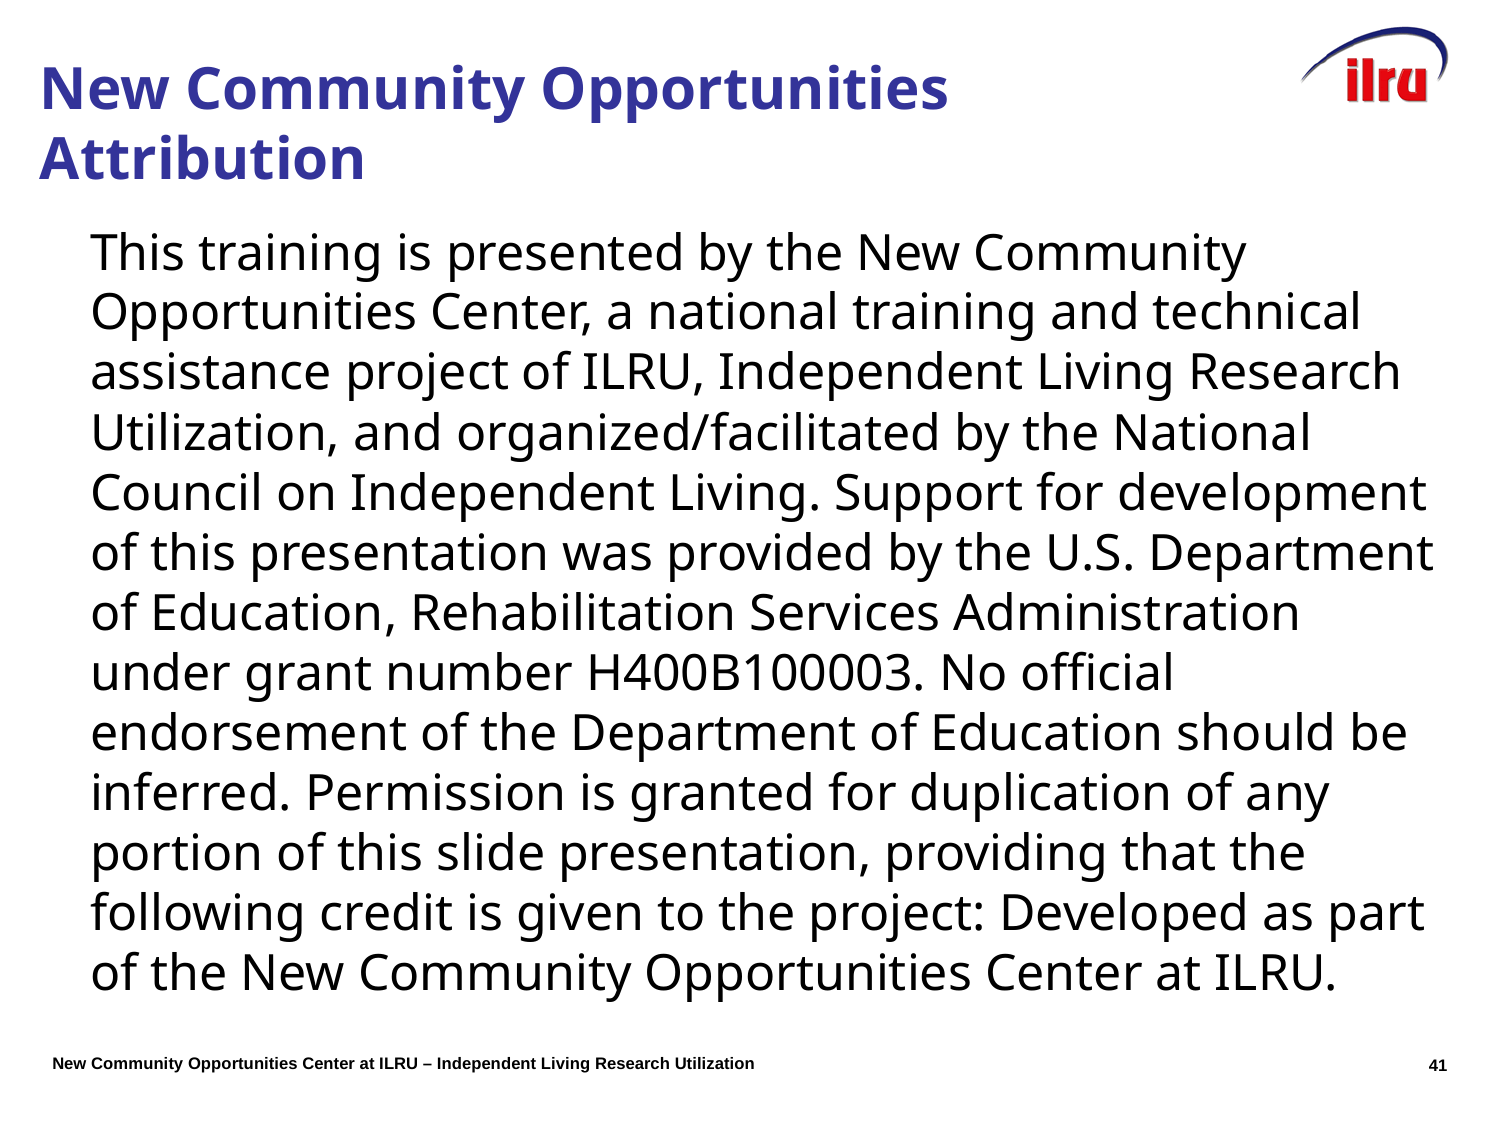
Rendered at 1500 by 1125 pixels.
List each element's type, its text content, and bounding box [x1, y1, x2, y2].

slide_number 41 [1362, 1046, 1463, 1088]
title New Community Opportunities Attribution [24, 62, 1463, 180]
list This training is presented by the New Community Opportunities Center, a national training and technical assistance project of ILRU, Independent Living Research Utilization, and organized/facilitated by the National Council on Independent Living. Support for development of this presentation was provided by the U.S. Department of Education, Rehabilitation Services Administration under grant number H400B100003. No official endorsement of the Department of Education should be inferred. Permission is granted for duplication of any portion of this slide presentation, providing that the following credit is given to the project: Developed as part of the New Community Opportunities Center at ILRU. [75, 212, 1463, 1013]
picture [1299, 24, 1463, 62]
